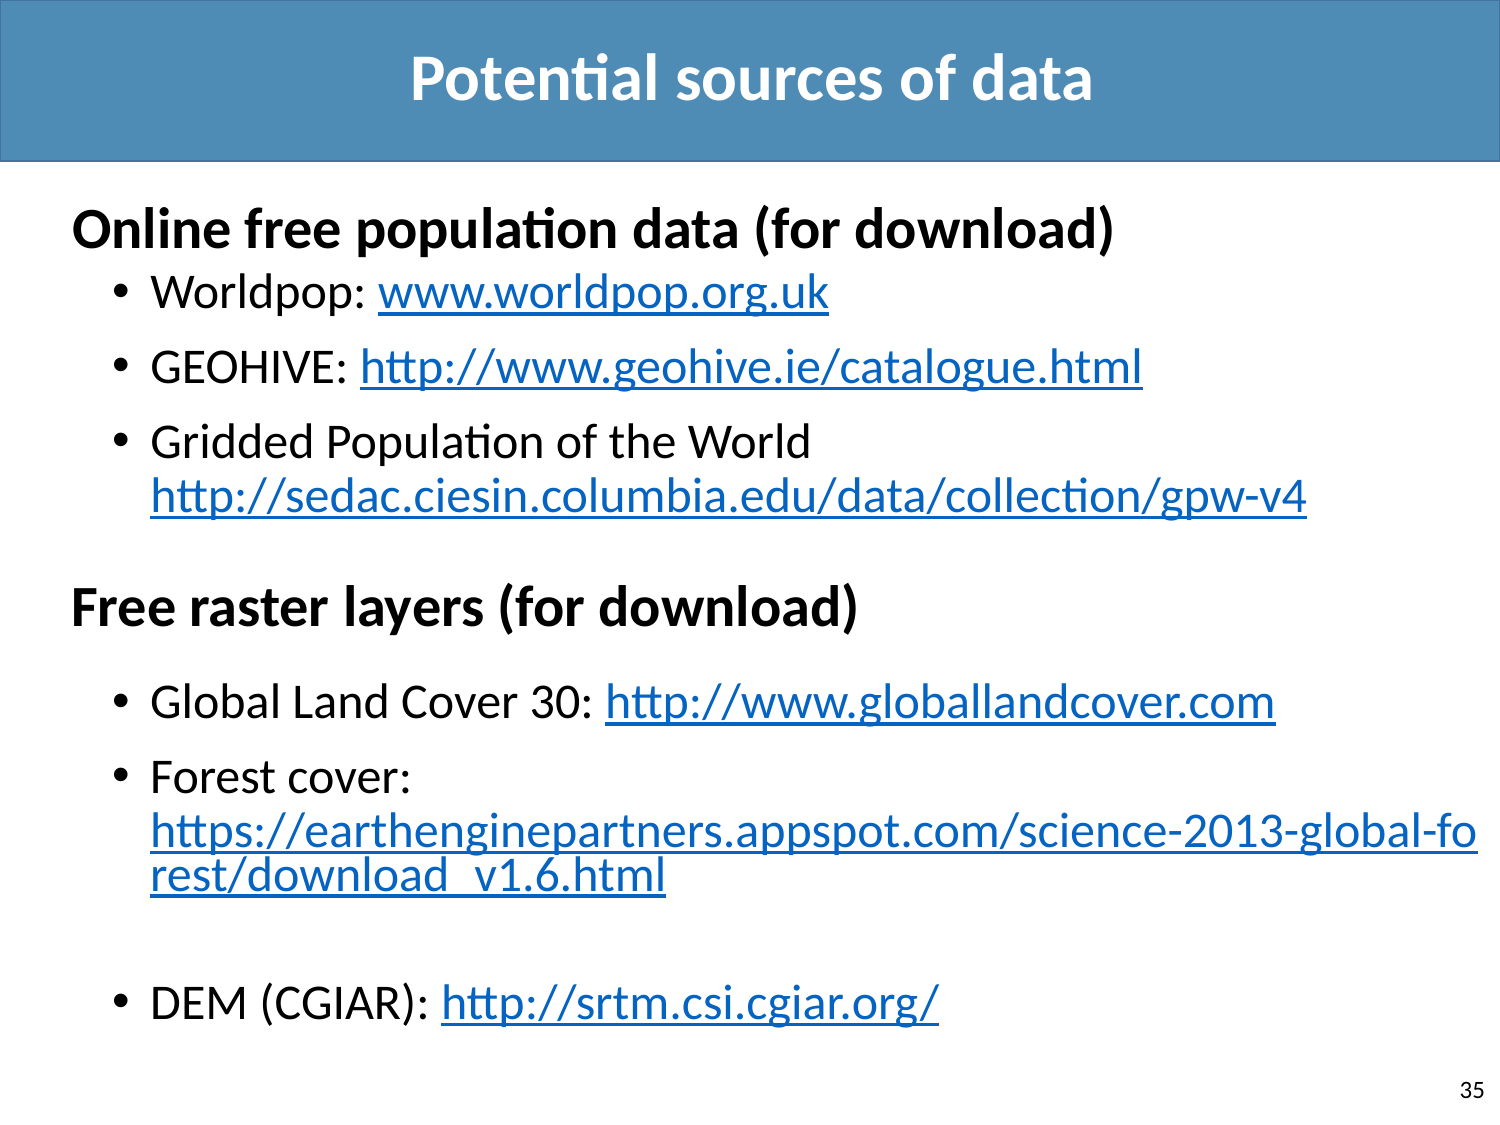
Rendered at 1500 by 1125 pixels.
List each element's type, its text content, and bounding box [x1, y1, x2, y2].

text_box Online free population data (for download) [57, 187, 1500, 271]
text_box 35 [1162, 1059, 1500, 1119]
text_box Worldpop: www.worldpop.org.uk GEOHIVE: http://www.geohive.ie/catalogue.html Gridded Population of the World http://sedac.ciesin.columbia.edu/data/collection/gpw-v4 [97, 271, 1500, 555]
text_box Potential sources of data [105, 35, 1400, 149]
text_box Free raster layers (for download) [56, 555, 1500, 661]
text_box Global Land Cover 30: http://www.globallandcover.com Forest cover: https://earthenginepartners.appspot.com/science-2013-global-forest/download_v1.6.html DEM (CGIAR): http://srtm.csi.cgiar.org/ [97, 668, 1500, 1059]
